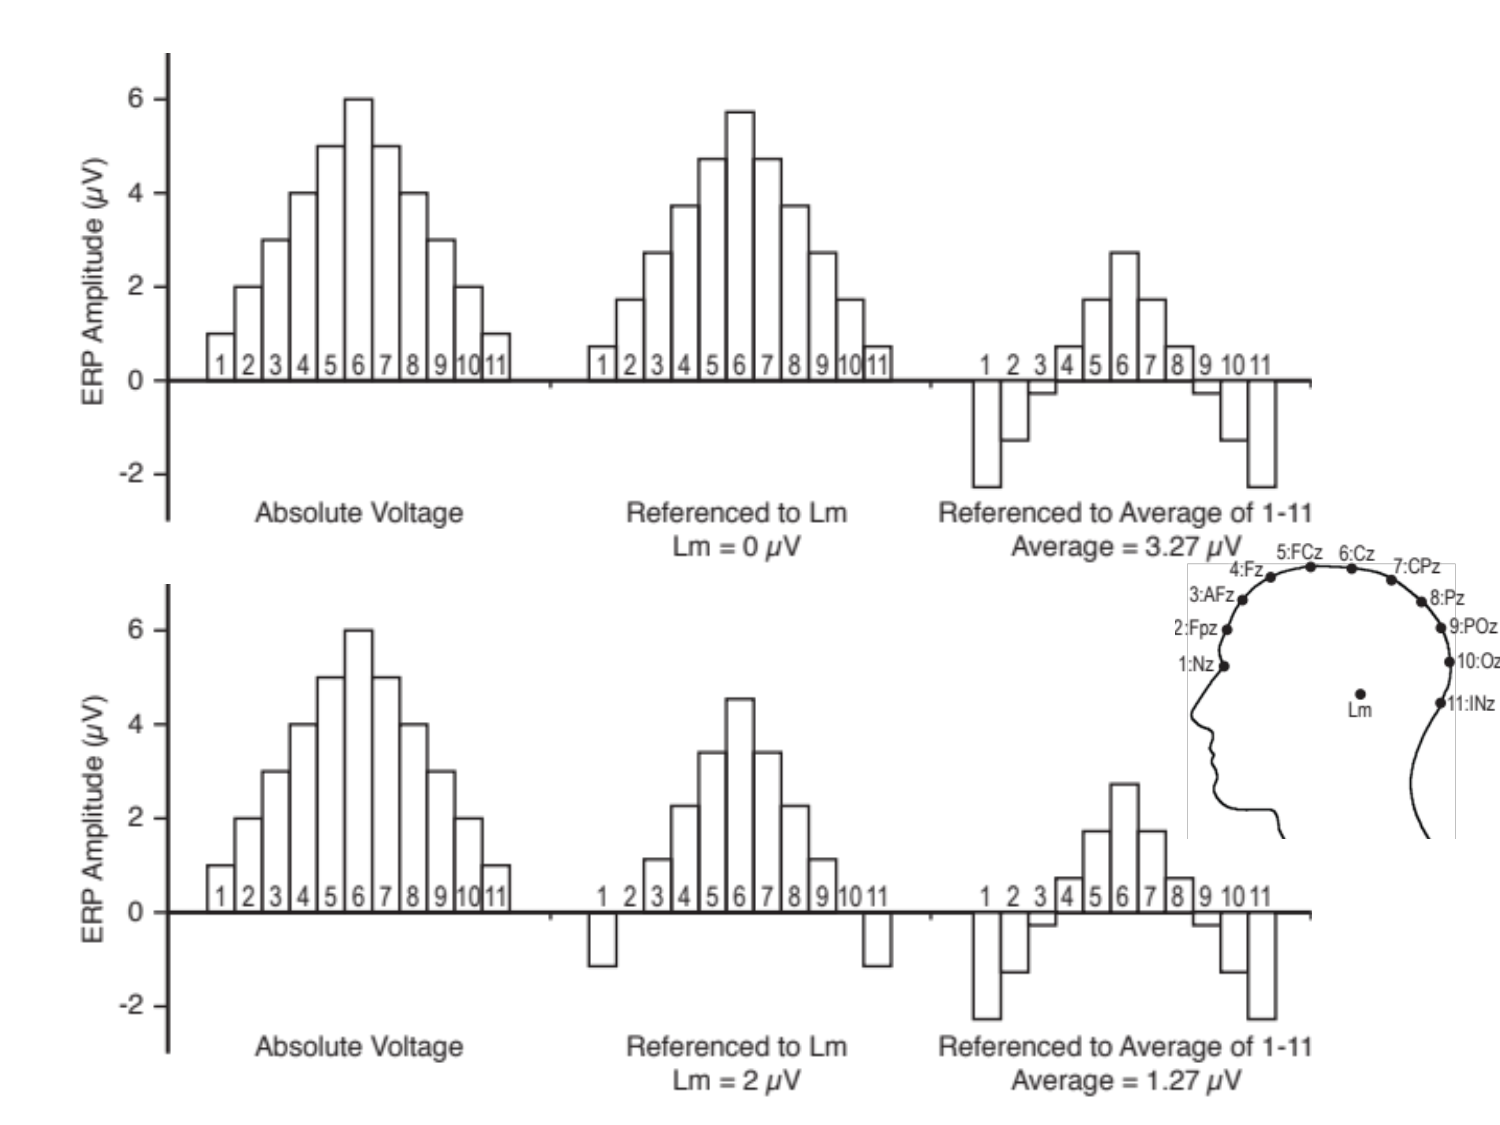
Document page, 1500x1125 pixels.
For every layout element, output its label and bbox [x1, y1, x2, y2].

picture [78, 53, 1500, 1099]
